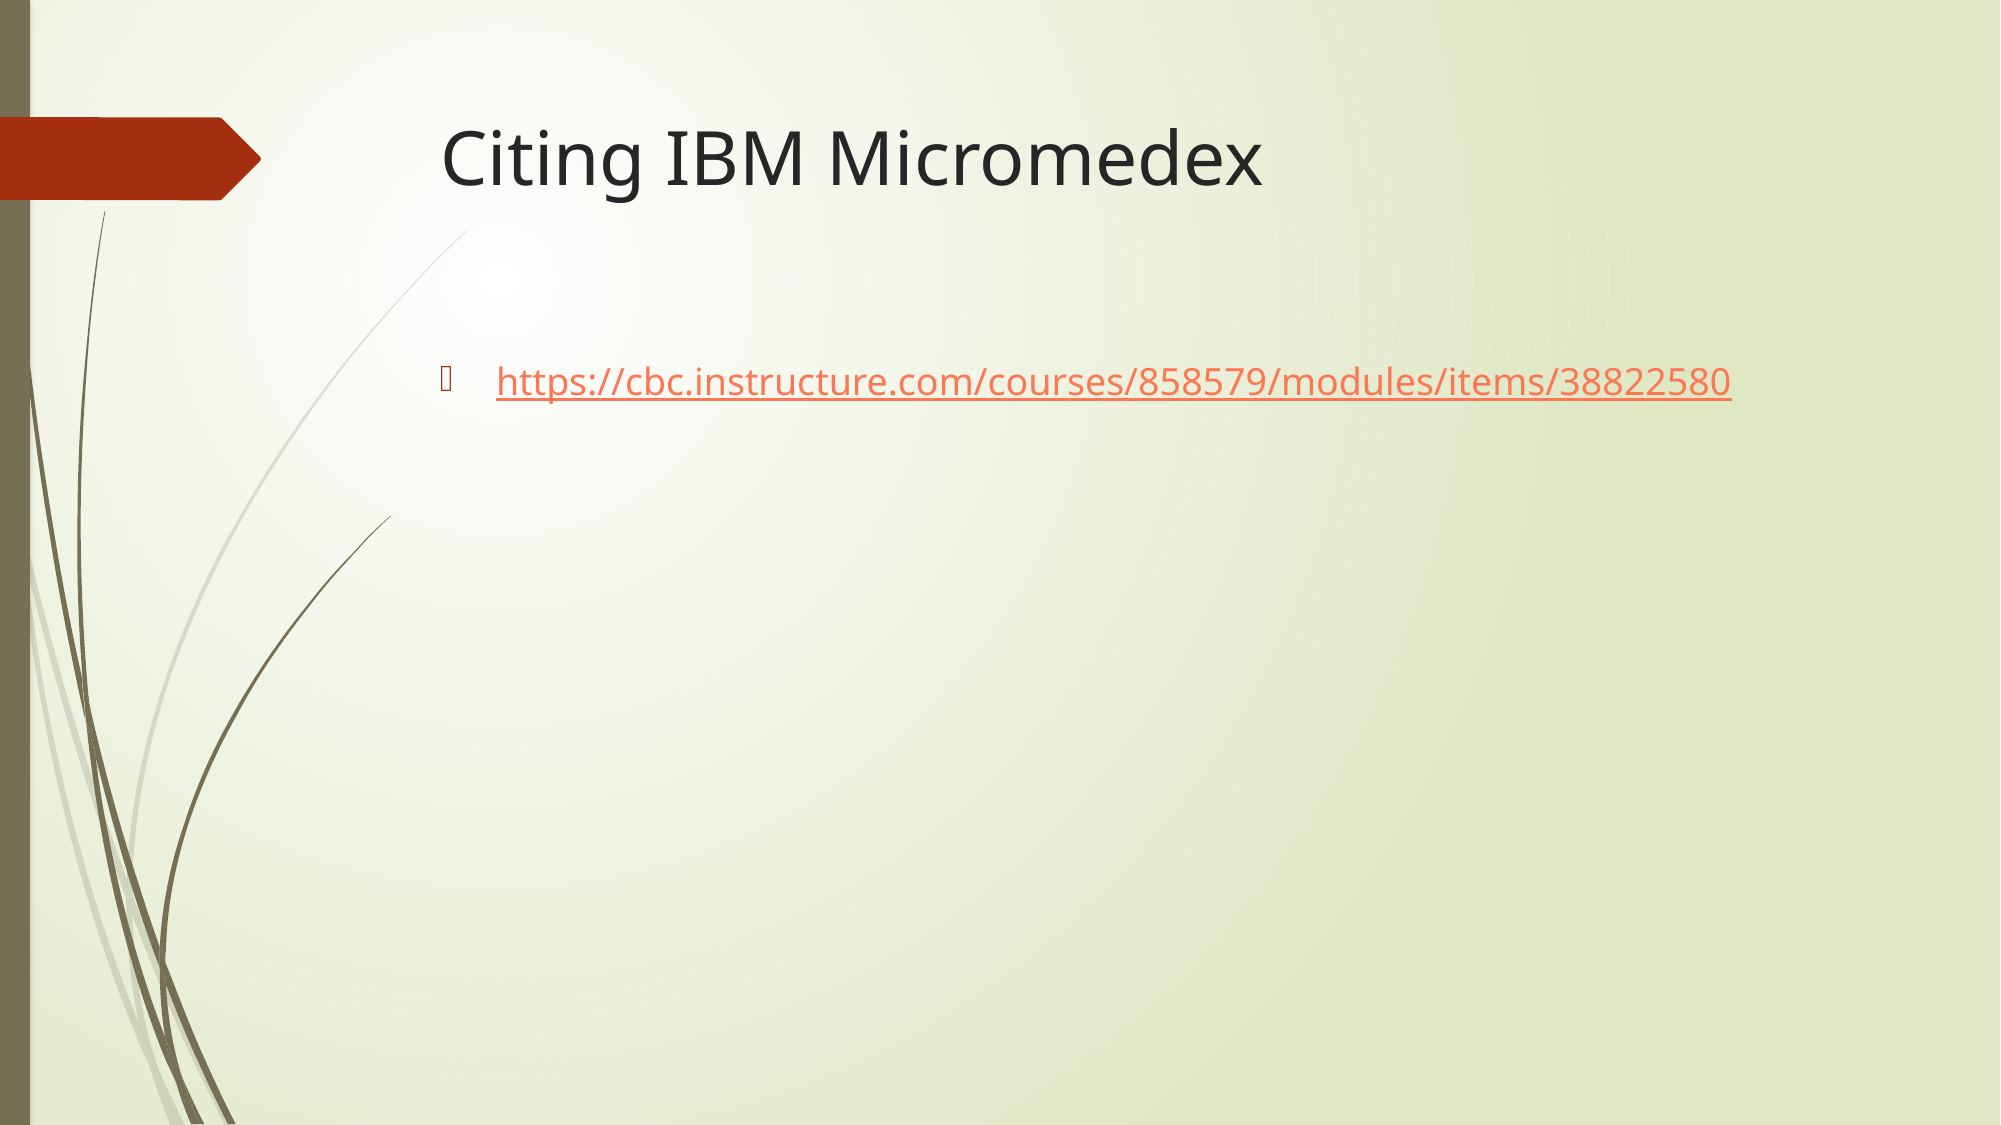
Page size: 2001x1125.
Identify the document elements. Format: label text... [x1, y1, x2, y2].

title Citing IBM Micromedex [425, 102, 1888, 313]
list https://cbc.instructure.com/courses/858579/modules/items/38822580 [424, 350, 1888, 970]
